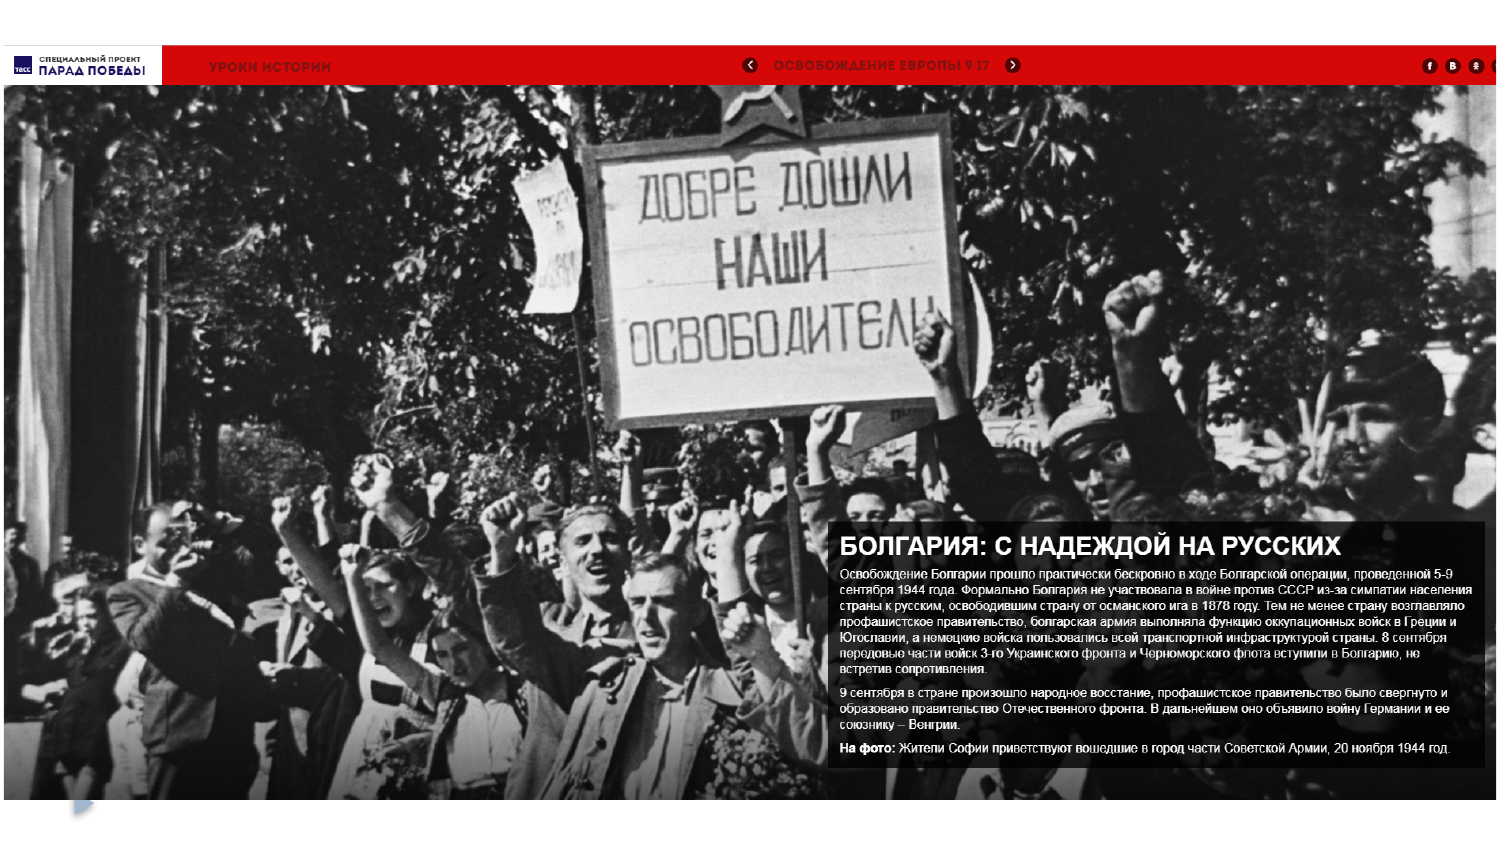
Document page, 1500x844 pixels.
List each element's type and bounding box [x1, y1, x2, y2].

picture [3, 43, 1497, 801]
